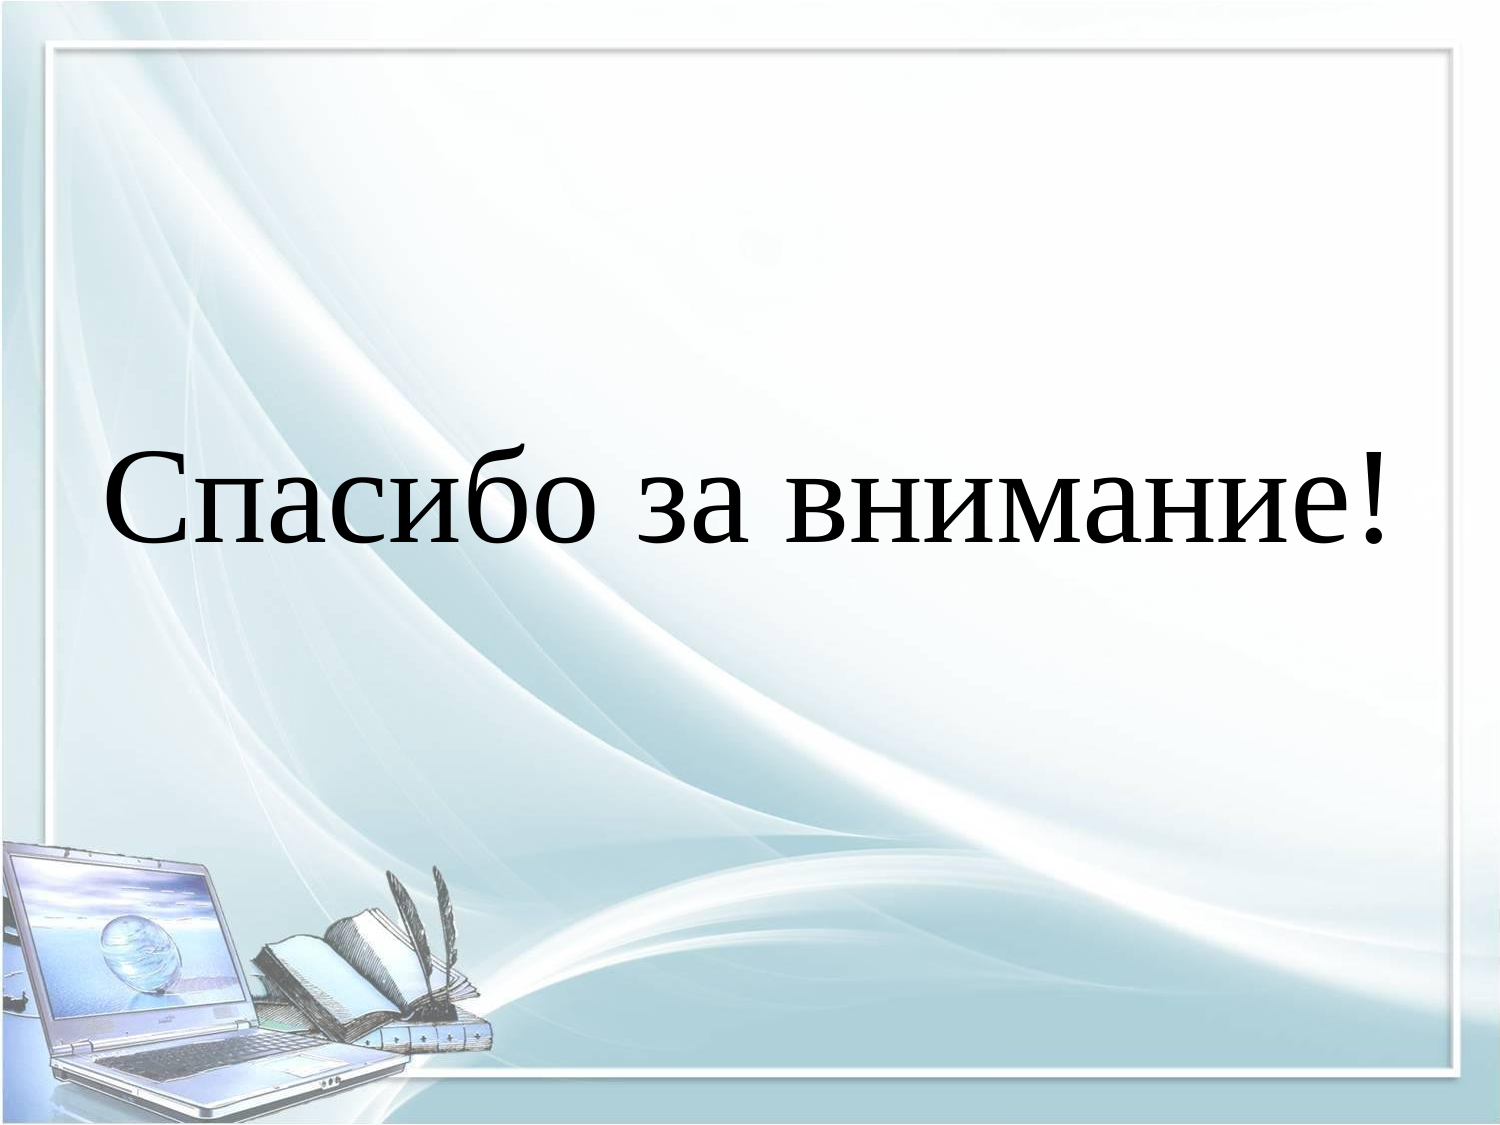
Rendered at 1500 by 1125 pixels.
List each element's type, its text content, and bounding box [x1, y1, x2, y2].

list Спасибо за внимание! [75, 397, 1425, 1005]
picture [0, 0, 1500, 1125]
